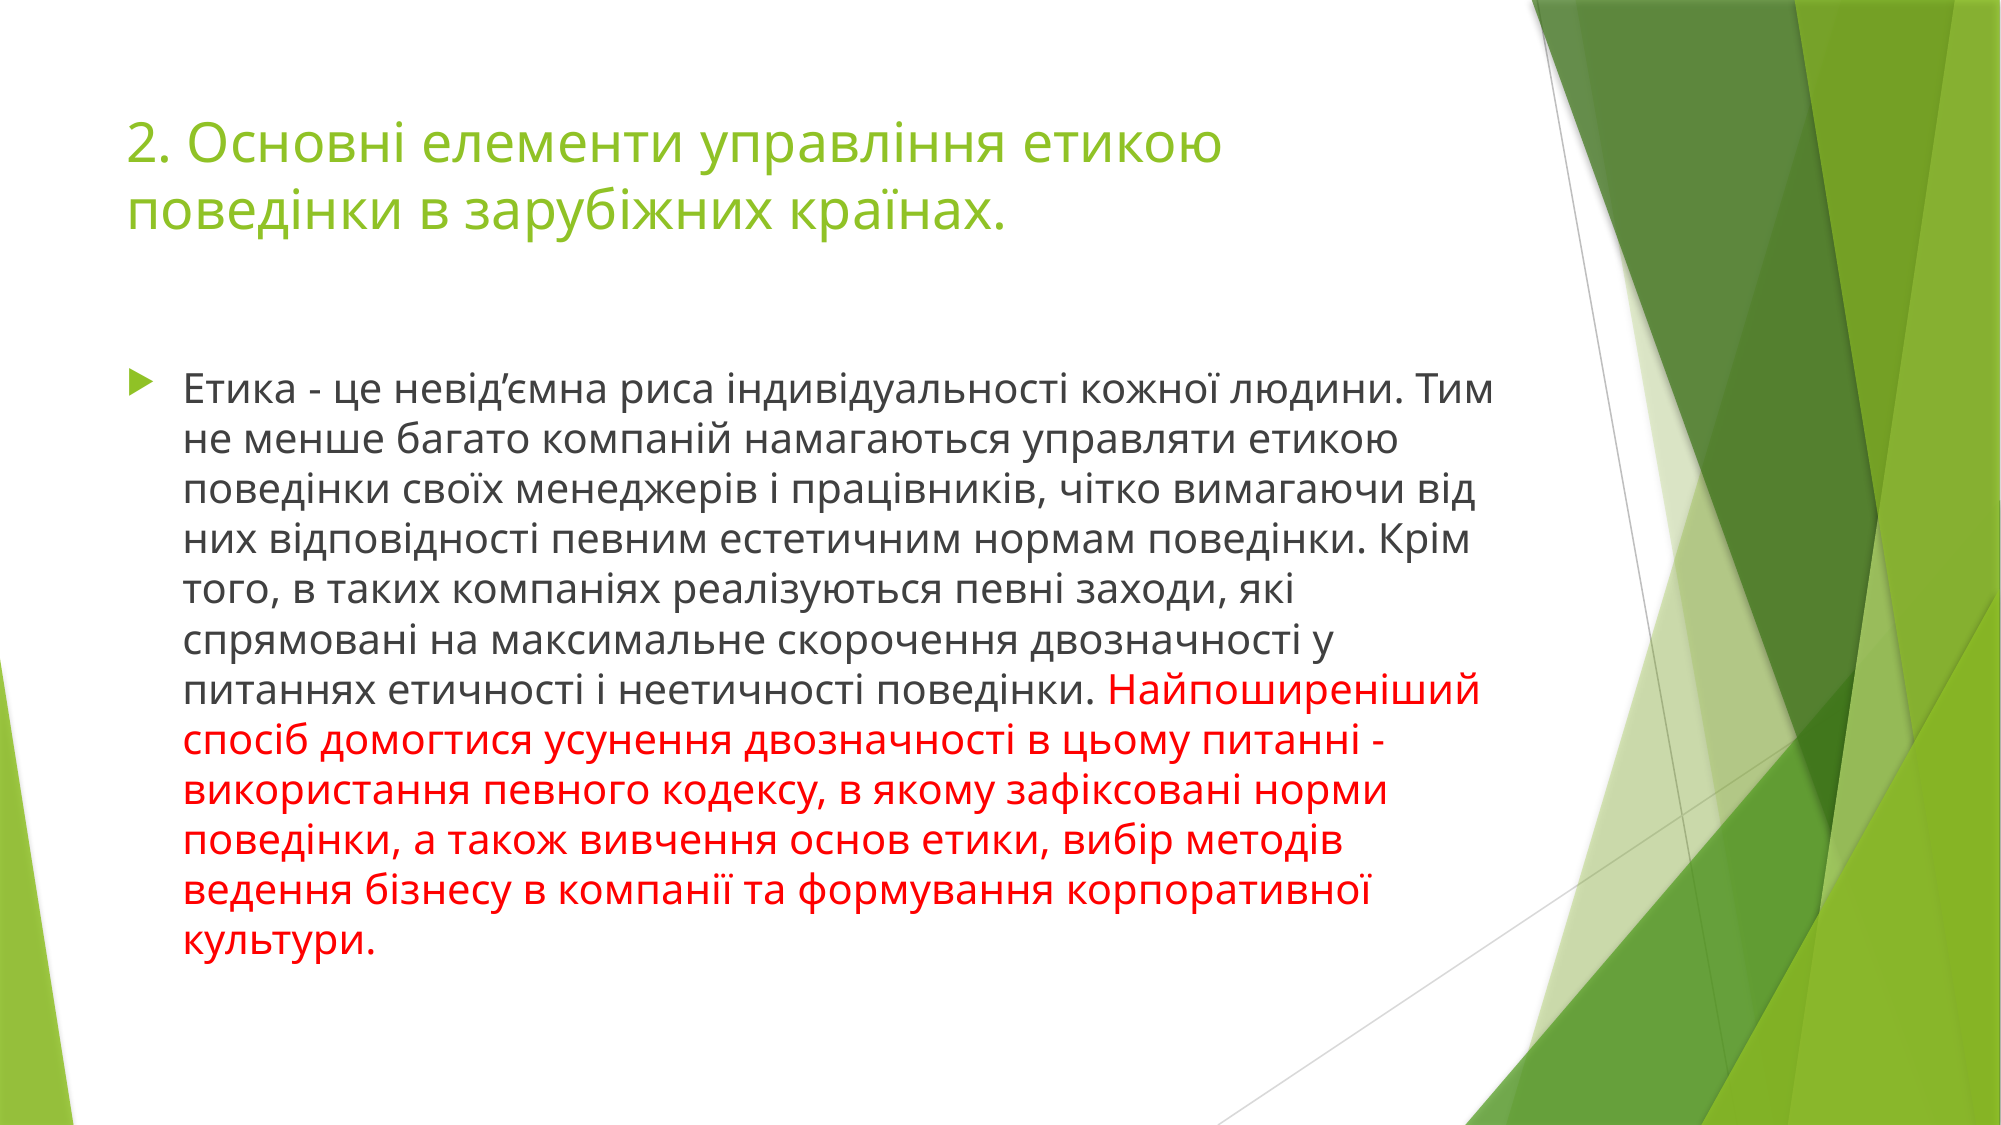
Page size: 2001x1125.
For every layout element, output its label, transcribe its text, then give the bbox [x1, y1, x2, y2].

list Етика - це невід’ємна риса індивідуальності кожної людини. Тим не менше багато компаній намагаються управляти етикою поведінки своїх менеджерів і працівників, чітко вимагаючи від них відповідності певним естетичним нормам поведінки. Крім того, в таких компаніях реалізуються певні заходи, які спрямовані на максимальне скорочення двозначності у питаннях етичності і неетичності поведінки. Найпоширеніший спосіб домогтися усунення двозначності в цьому питанні - використання певного кодексу, в якому зафіксовані норми поведінки, а також вивчення основ етики, вибір методів ведення бізнесу в компанії та формування корпоративної культури. [111, 354, 1522, 992]
title 2. Основні елементи управління етикою поведінки в зарубіжних країнах. [111, 99, 1522, 317]
